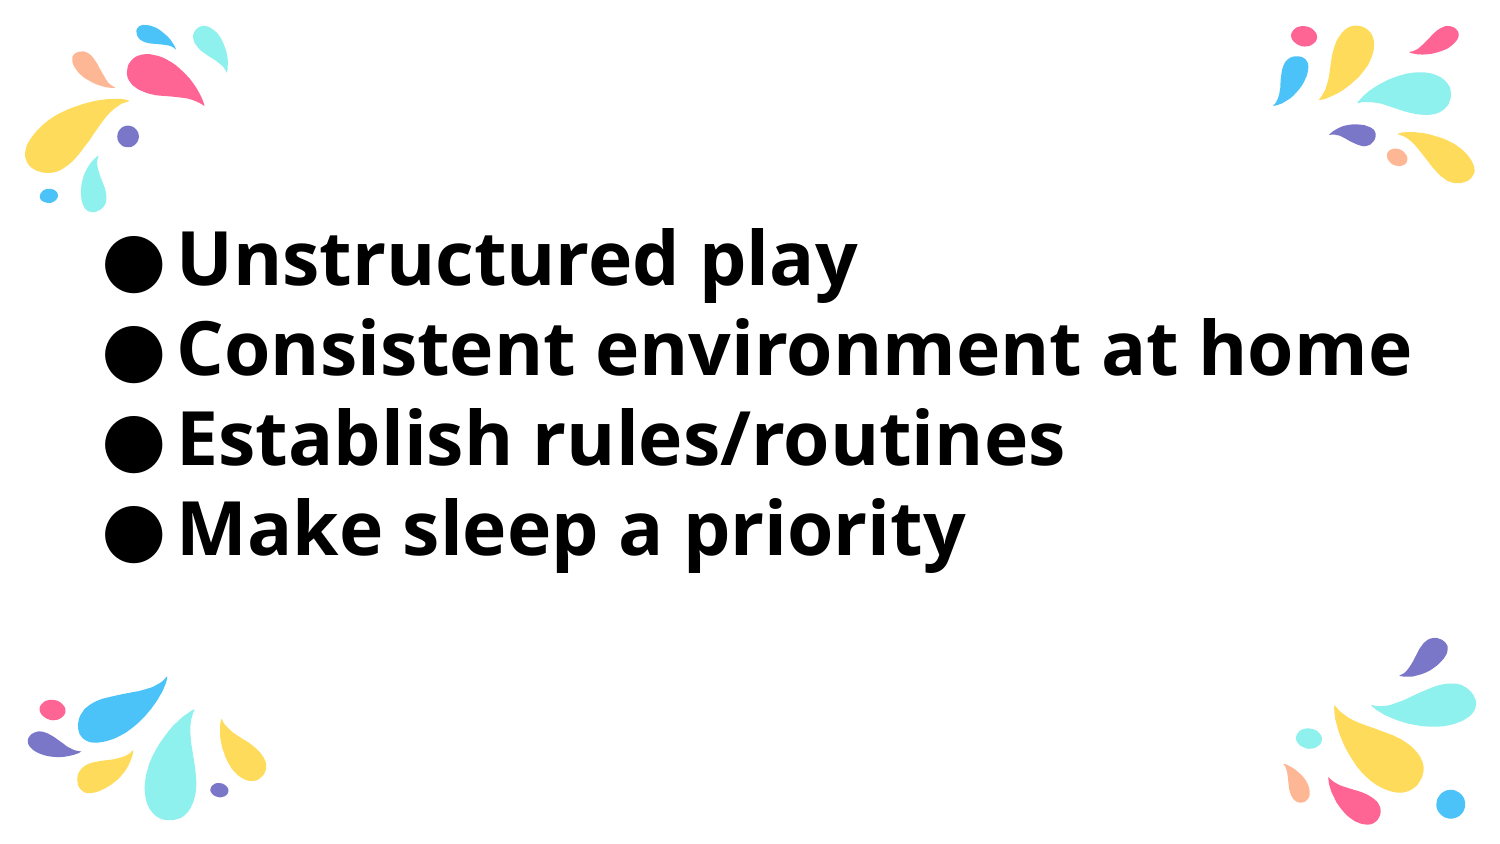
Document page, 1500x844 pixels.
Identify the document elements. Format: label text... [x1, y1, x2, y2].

list Unstructured play Consistent environment at home Establish rules/routines Make sleep a priority [101, 210, 1458, 757]
